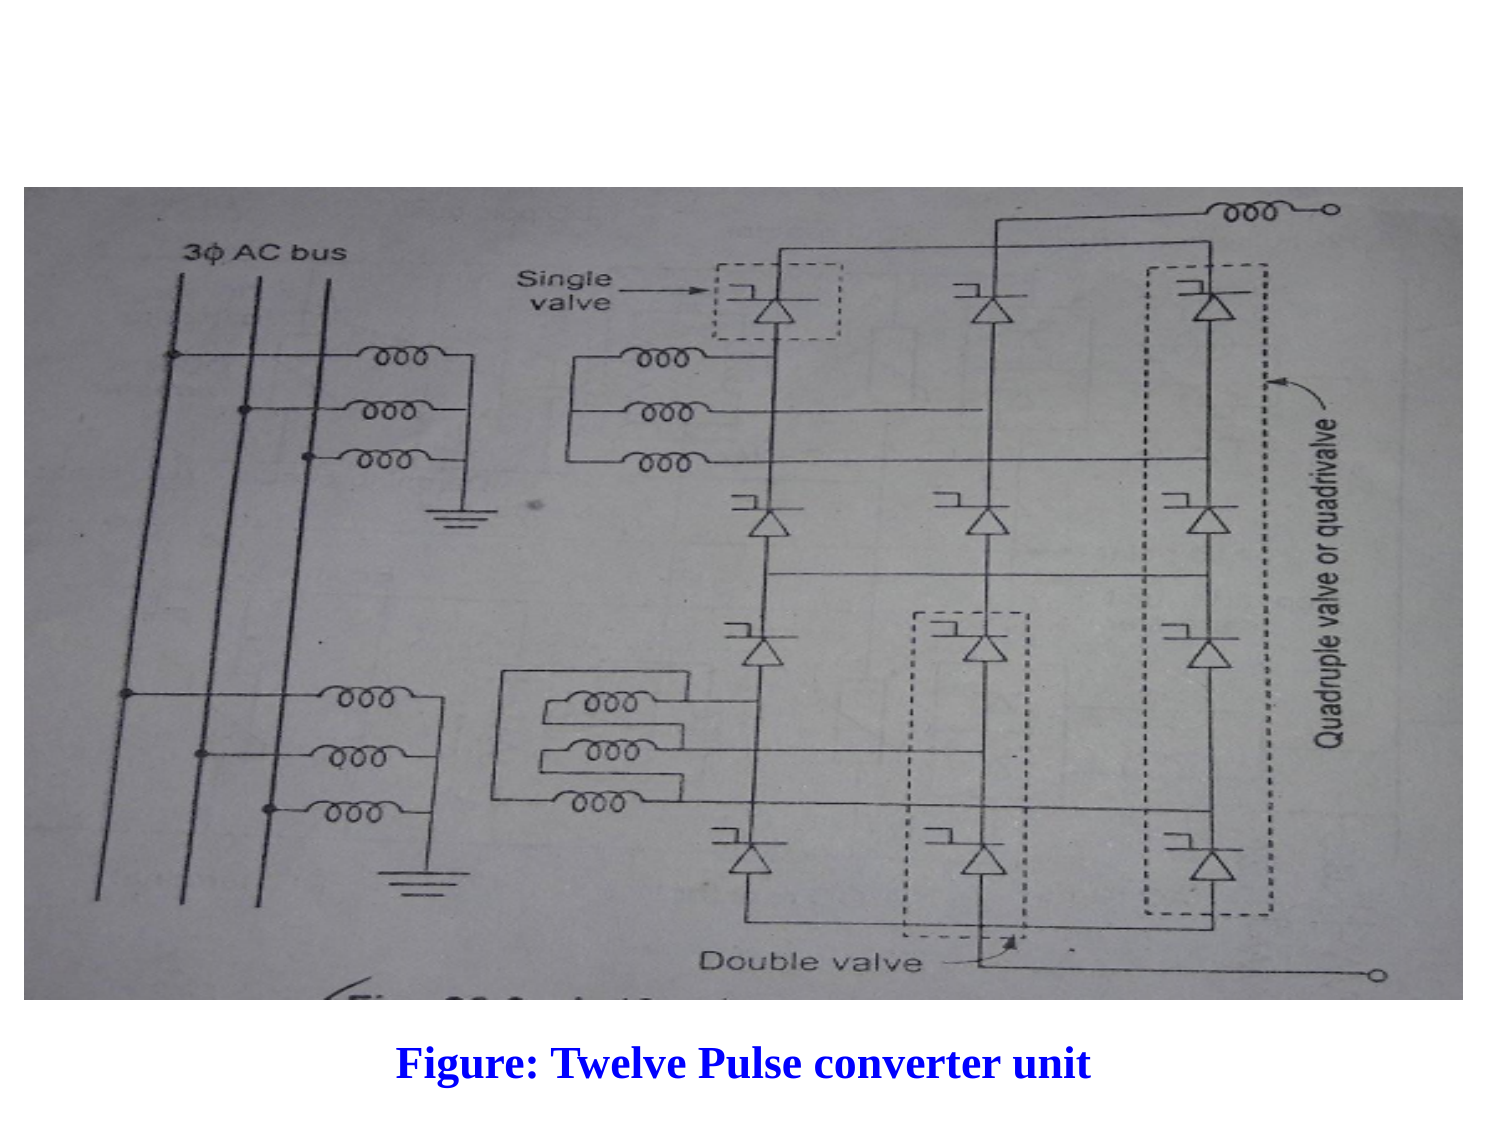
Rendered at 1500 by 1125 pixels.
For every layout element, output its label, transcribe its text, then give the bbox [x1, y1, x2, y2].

picture [24, 187, 1463, 1001]
text_box Figure: Twelve Pulse converter unit [137, 1025, 1350, 1095]
